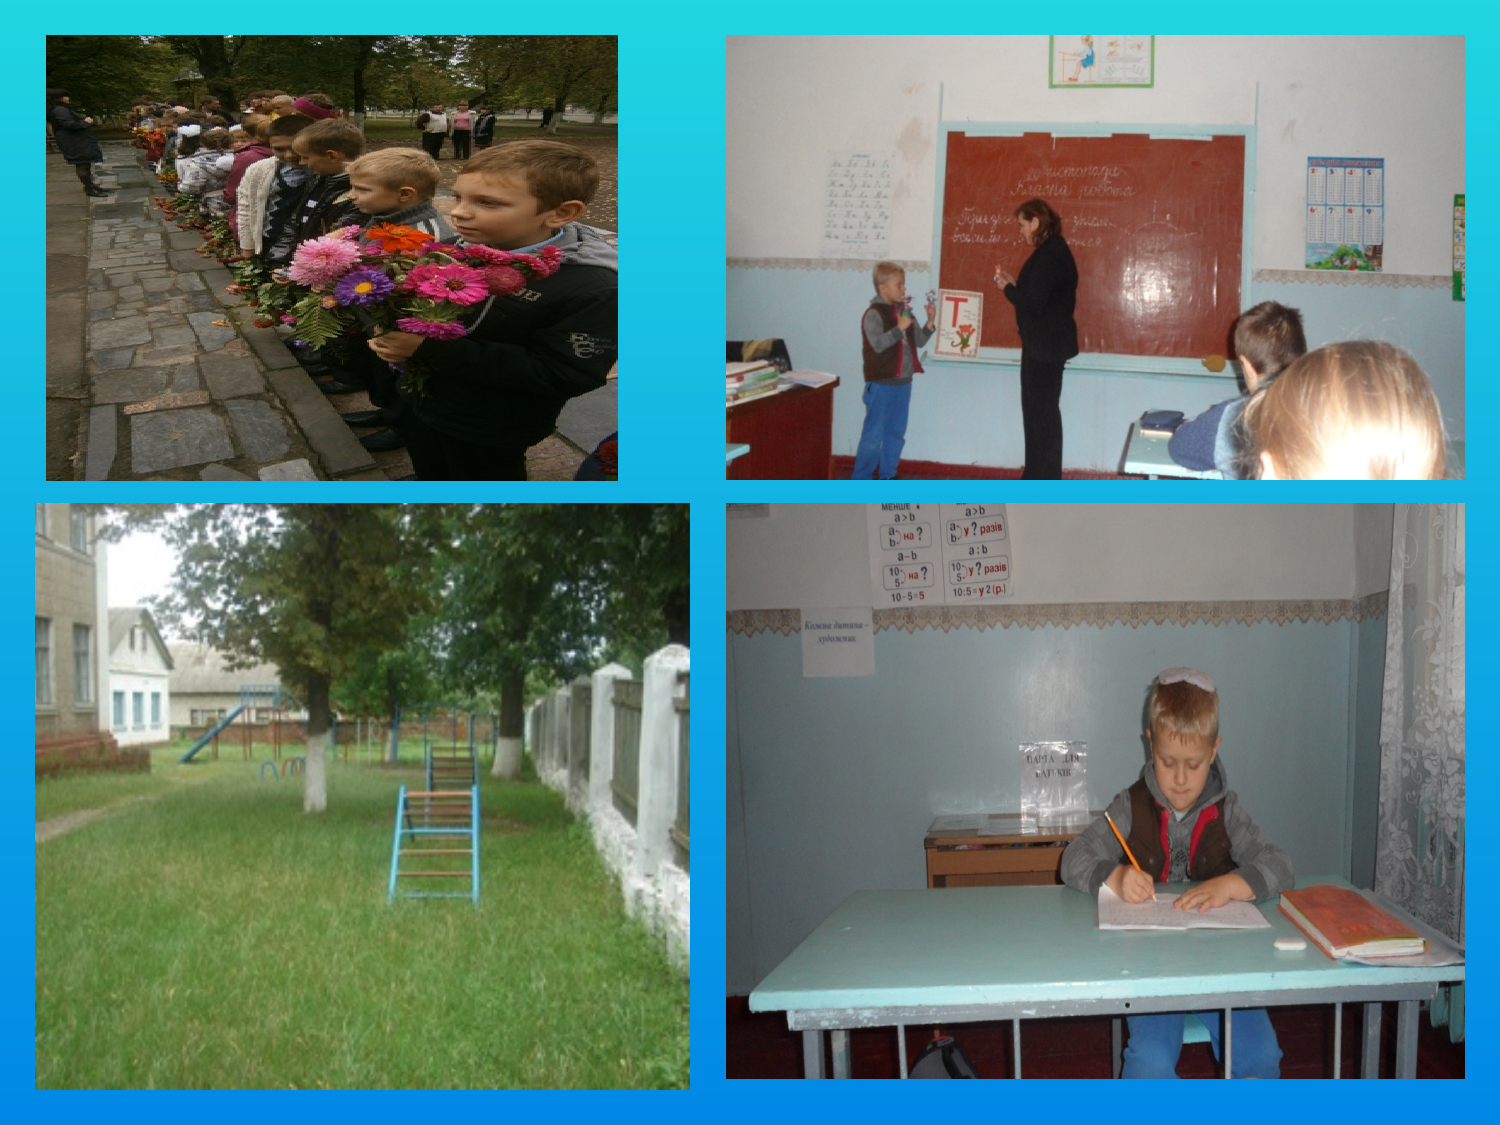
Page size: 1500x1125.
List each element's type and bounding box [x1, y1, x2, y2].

picture [726, 504, 1468, 1079]
picture [34, 504, 692, 1091]
picture [0, 34, 1500, 493]
